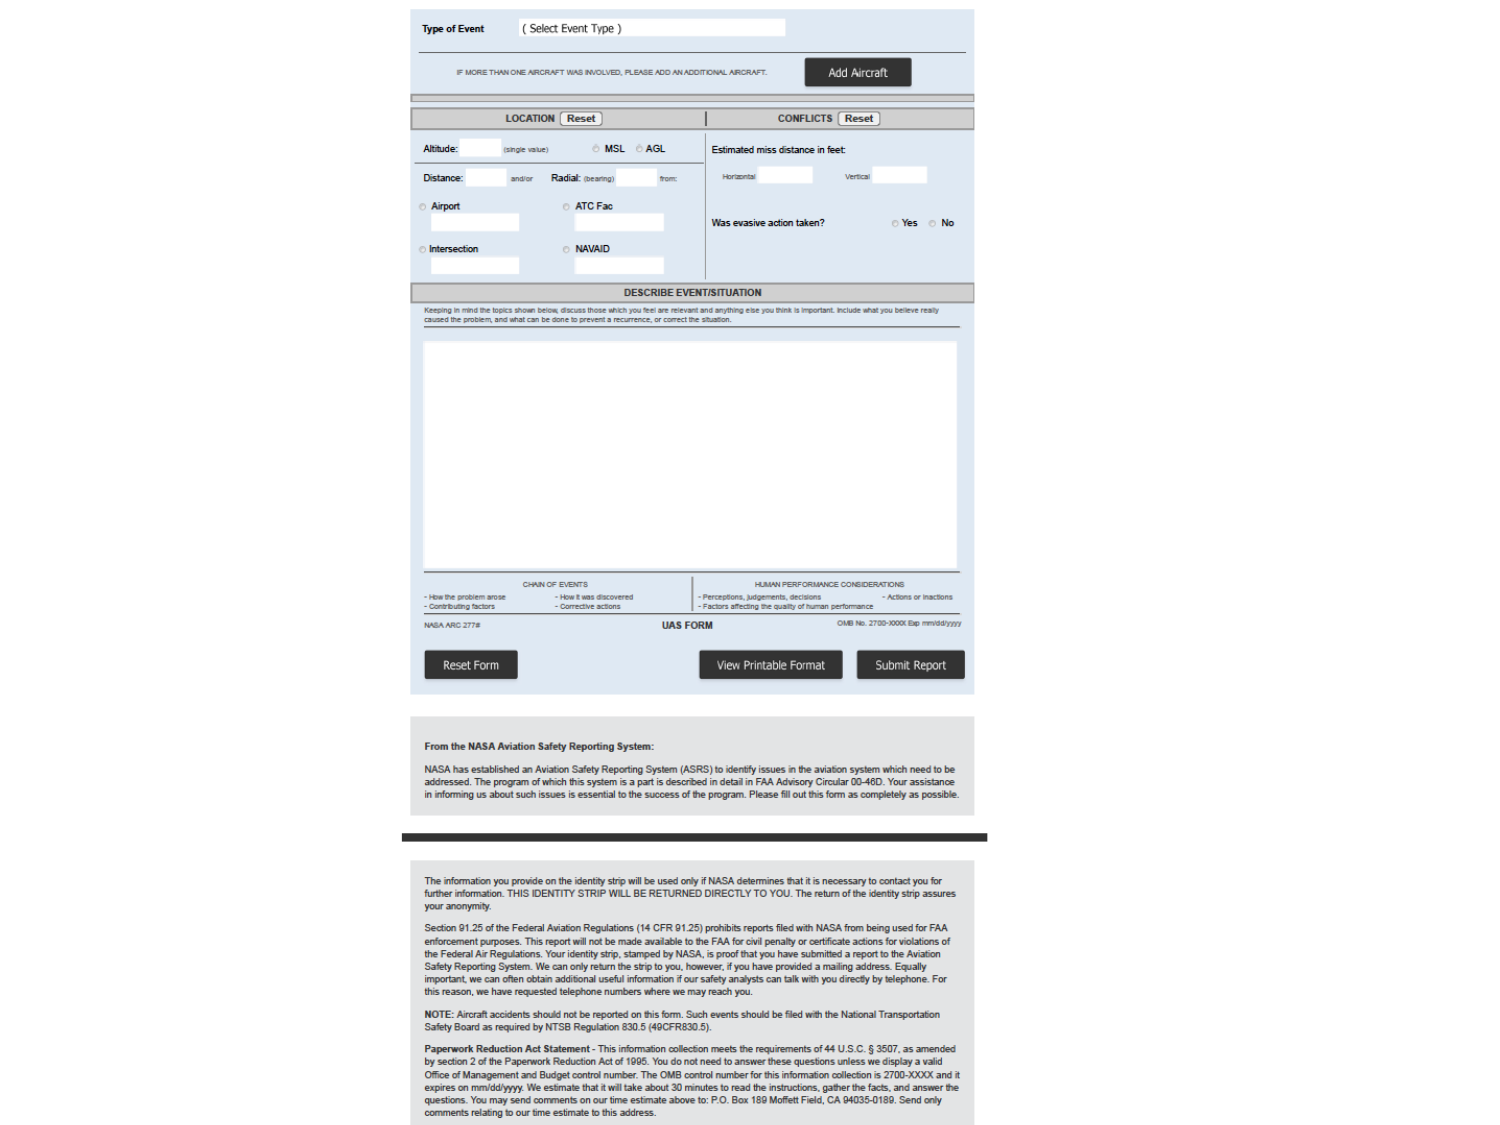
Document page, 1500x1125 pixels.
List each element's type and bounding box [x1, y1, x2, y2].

list [401, 0, 988, 1125]
